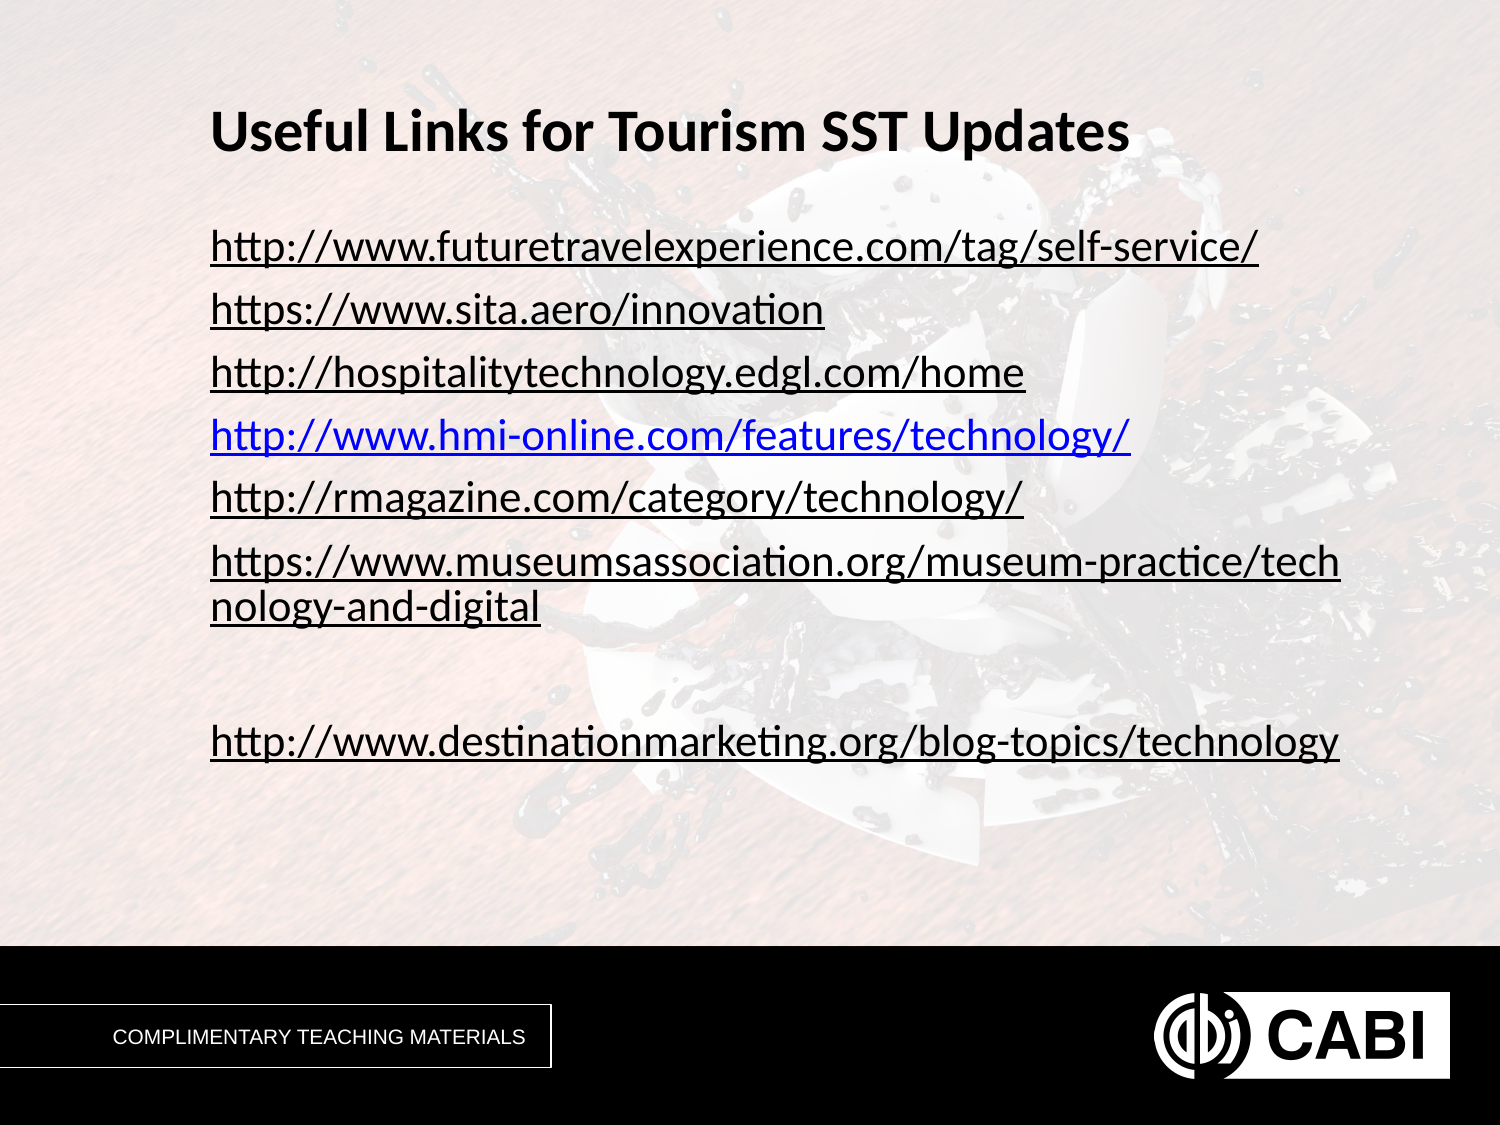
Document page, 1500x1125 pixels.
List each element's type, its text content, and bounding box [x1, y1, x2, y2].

title Useful Links for Tourism SST Updates [195, 45, 1376, 209]
picture [1154, 992, 1450, 1079]
list http://www.futuretravelexperience.com/tag/self-service/ https://www.sita.aero/innovation http://hospitalitytechnology.edgl.com/home http://www.hmi-online.com/features/technology/ http://rmagazine.com/category/technology/ https://www.museumsassociation.org/museum-practice/technology-and-digital http://www.destinationmarketing.org/blog-topics/technology [195, 209, 1376, 740]
